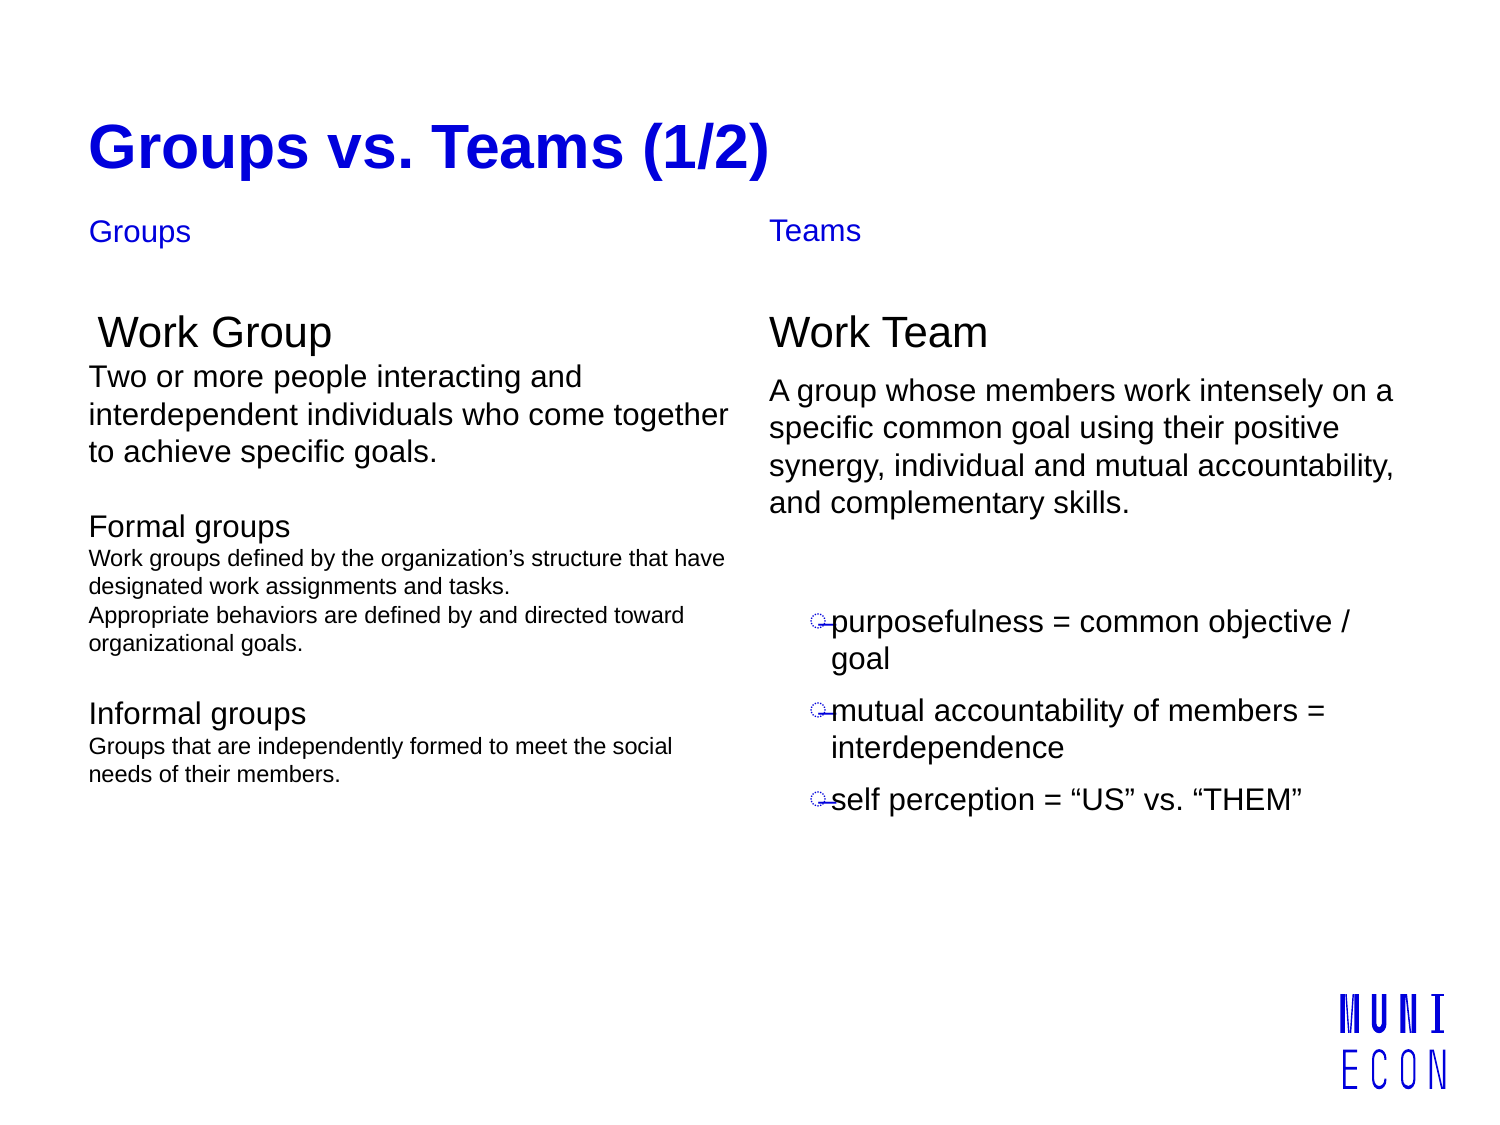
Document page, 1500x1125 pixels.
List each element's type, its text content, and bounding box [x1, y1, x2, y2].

title Groups vs. Teams (1/2) [88, 118, 1412, 193]
list Teams [769, 211, 1412, 257]
list Work Team A group whose members work intensely on a specific common goal using their positive synergy, individual and mutual accountability, and complementary skills. purposefulness = common objective / goal mutual accountability of members = interdependence self perception = “US” vs. “THEM” [769, 277, 1412, 957]
list Work Group Two or more people interacting and interdependent individuals who come together to achieve specific goals. Formal groups Work groups defined by the organization’s structure that have designated work assignments and tasks. Appropriate behaviors are defined by and directed toward organizational goals. Informal groups Groups that are independently formed to meet the social needs of their members. [88, 277, 731, 957]
list Groups [88, 212, 731, 258]
